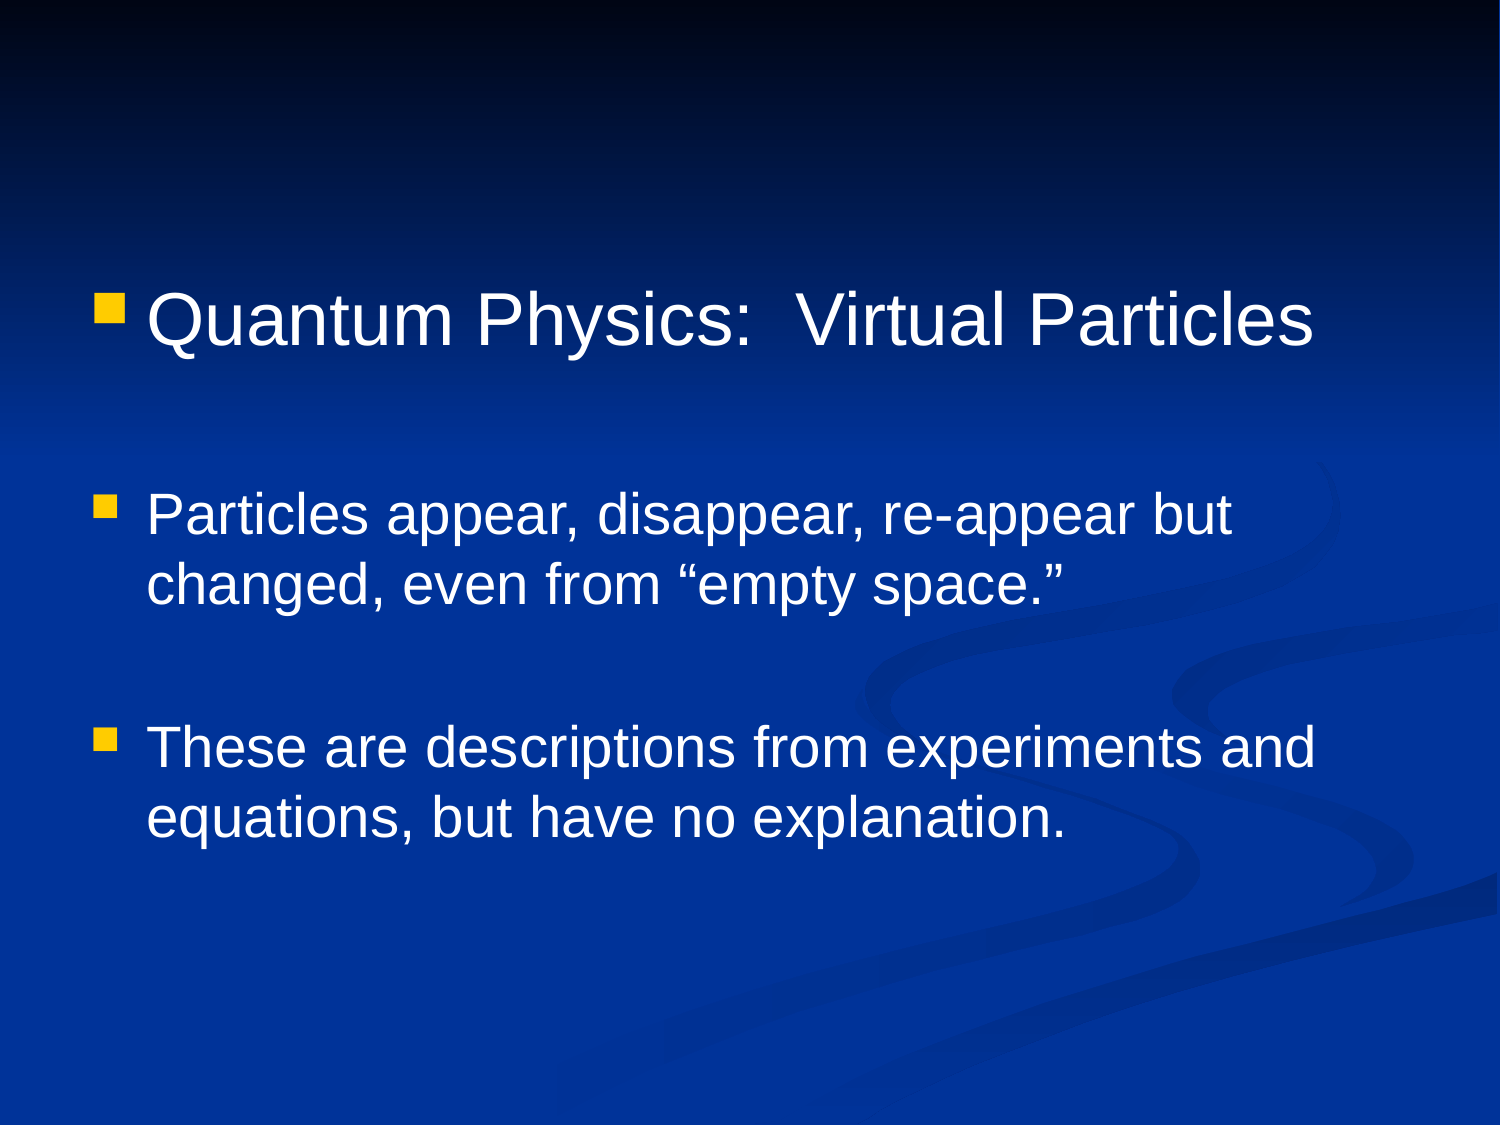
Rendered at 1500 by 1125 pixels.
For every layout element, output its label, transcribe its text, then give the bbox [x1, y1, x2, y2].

list Quantum Physics: Virtual Particles Particles appear, disappear, re-appear but changed, even from “empty space.” These are descriptions from experiments and equations, but have no explanation. [74, 262, 1426, 1006]
